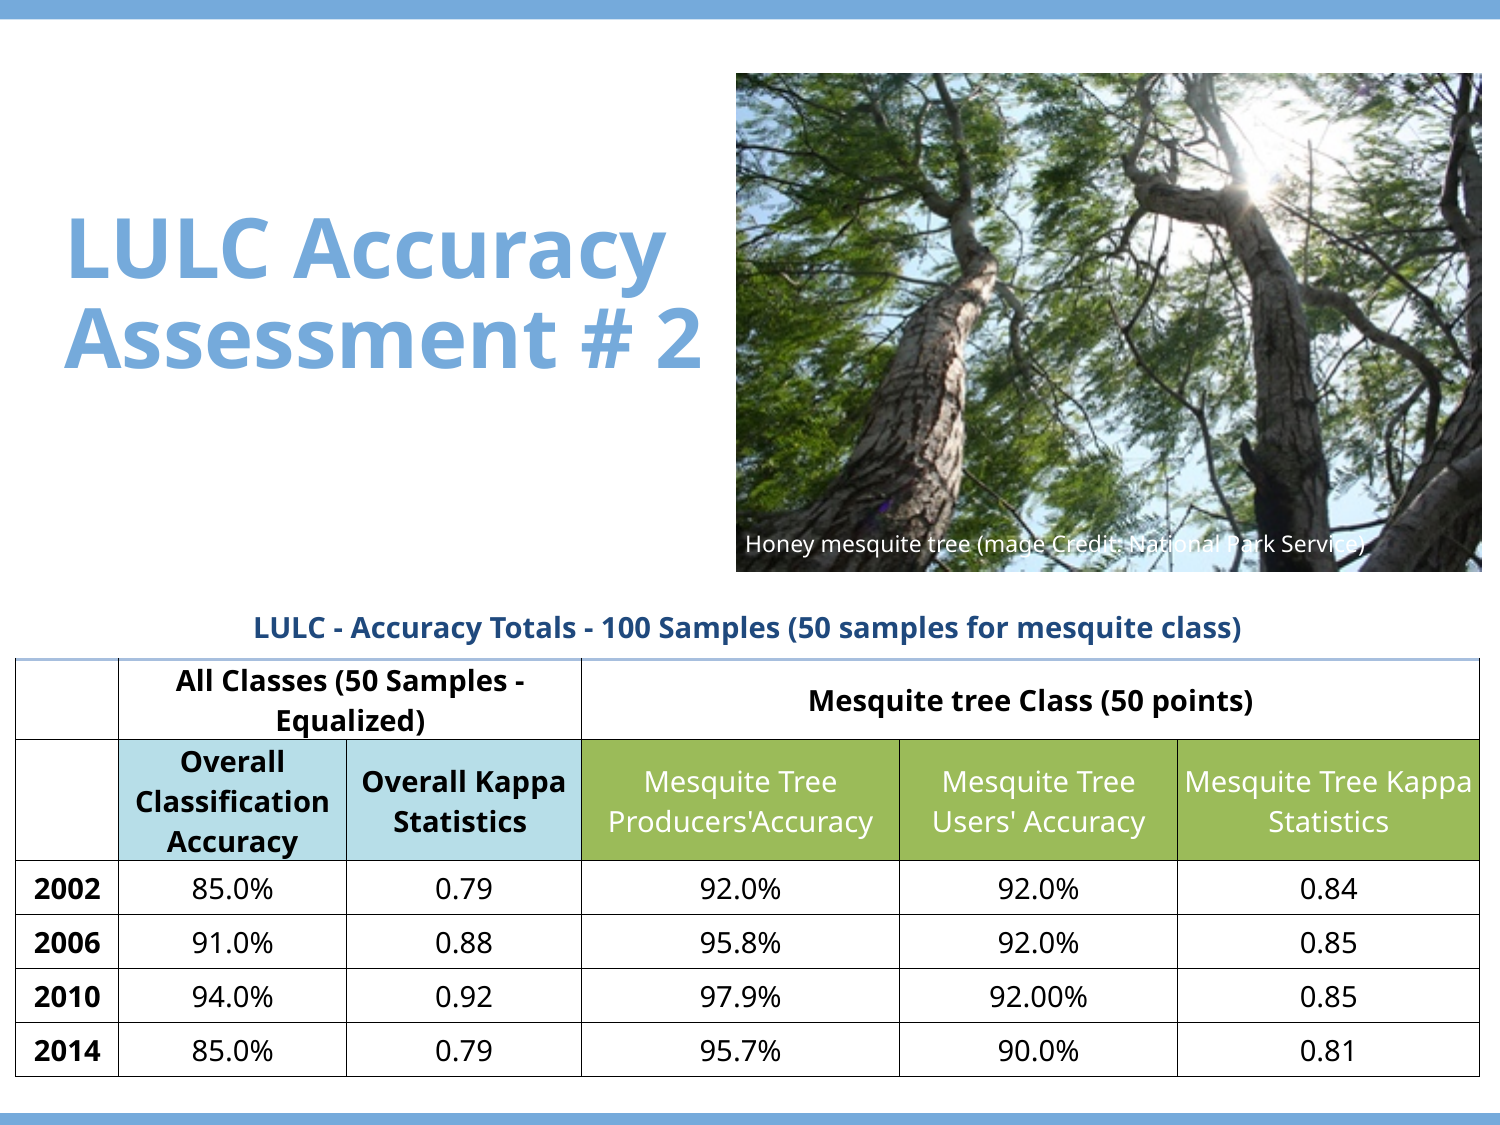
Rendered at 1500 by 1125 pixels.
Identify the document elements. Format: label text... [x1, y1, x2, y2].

table_cell Overall Classification Accuracy [119, 740, 346, 860]
table_cell Mesquite Tree Users' Accuracy [900, 740, 1177, 860]
list LULC Accuracy Assessment # 2 [49, 187, 731, 402]
table_cell [16, 661, 118, 739]
table_cell 2002 [16, 861, 118, 914]
table_cell 2010 [16, 969, 118, 1022]
table_cell 0.85 [1178, 915, 1479, 968]
table_cell 92.00% [900, 969, 1177, 1022]
table_cell 0.92 [347, 969, 581, 1022]
table_cell Mesquite Tree Kappa Statistics [1178, 740, 1479, 860]
table_cell 94.0% [119, 969, 346, 1022]
table_cell 95.7% [582, 1023, 899, 1076]
picture [736, 73, 1482, 572]
table_cell 92.0% [900, 915, 1177, 968]
table_cell All Classes (50 Samples - Equalized) [119, 661, 581, 739]
table_cell 0.79 [347, 1023, 581, 1076]
table_cell Mesquite Tree Producers'Accuracy [582, 740, 899, 860]
table_cell 92.0% [900, 861, 1177, 914]
table_cell 0.81 [1178, 1023, 1479, 1076]
table_cell 0.79 [347, 861, 581, 914]
text_box Honey mesquite tree (mage Credit: National Park Service) [730, 522, 1469, 600]
table_cell 90.0% [900, 1023, 1177, 1076]
table_cell 95.8% [582, 915, 899, 968]
table_cell 2006 [16, 915, 118, 968]
table_cell 85.0% [119, 1023, 346, 1076]
table_cell Mesquite tree Class (50 points) [582, 661, 1479, 739]
table_cell 97.9% [582, 969, 899, 1022]
table_cell Overall Kappa Statistics [347, 740, 581, 860]
table_cell 85.0% [119, 861, 346, 914]
table_cell 92.0% [582, 861, 899, 914]
table_cell 0.88 [347, 915, 581, 968]
table_cell 91.0% [119, 915, 346, 968]
table_header LULC - Accuracy Totals - 100 Samples (50 samples for mesquite class) [16, 595, 1480, 658]
table_cell 2014 [16, 1023, 118, 1076]
table_cell 0.84 [1178, 861, 1479, 914]
table_cell 0.85 [1178, 969, 1479, 1022]
table_cell [16, 740, 118, 860]
